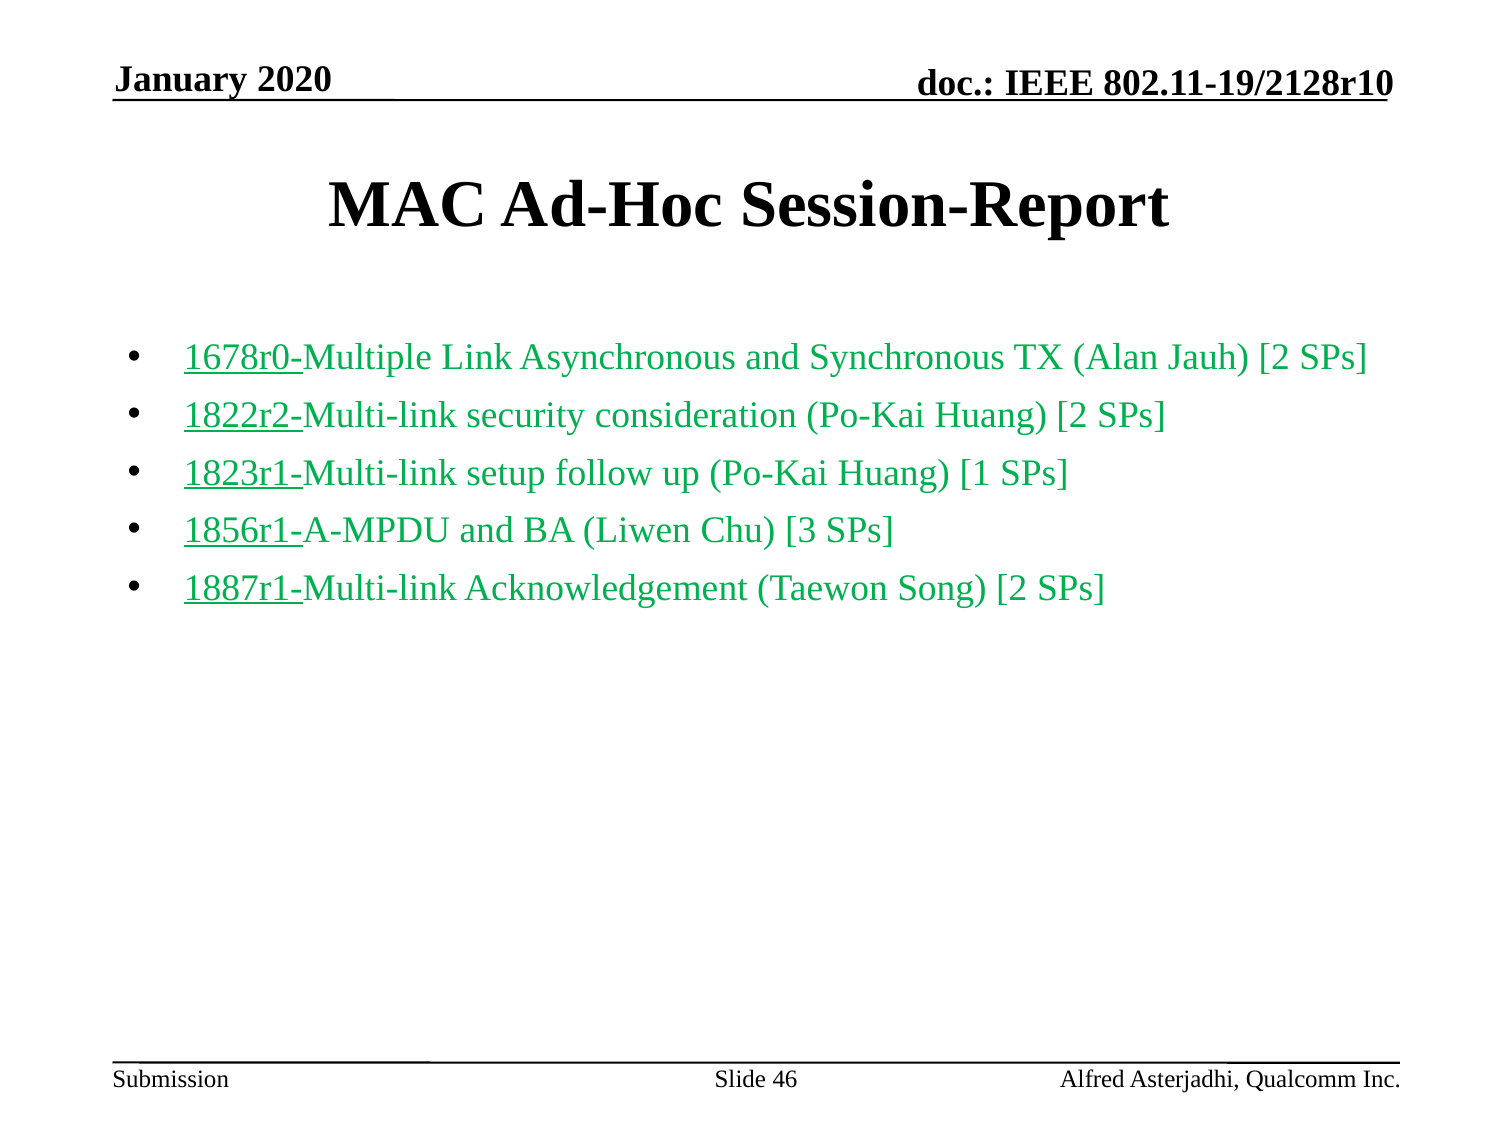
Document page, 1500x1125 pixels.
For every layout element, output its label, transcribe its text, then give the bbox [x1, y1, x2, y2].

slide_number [114, 54, 493, 100]
slide_number Slide 46 [712, 1061, 800, 1123]
title MAC Ad-Hoc Session-Report [112, 112, 1388, 288]
list 1678r0-Multiple Link Asynchronous and Synchronous TX (Alan Jauh) [2 SPs] 1822r2-Multi-link security consideration (Po-Kai Huang) [2 SPs] 1823r1-Multi-link setup follow up (Po-Kai Huang) [1 SPs] 1856r1-A-MPDU and BA (Liwen Chu) [3 SPs] 1887r1-Multi-link Acknowledgement (Taewon Song) [2 SPs] [112, 324, 1388, 1000]
footer Alfred Asterjadhi, Qualcomm Inc. [878, 1061, 1402, 1093]
